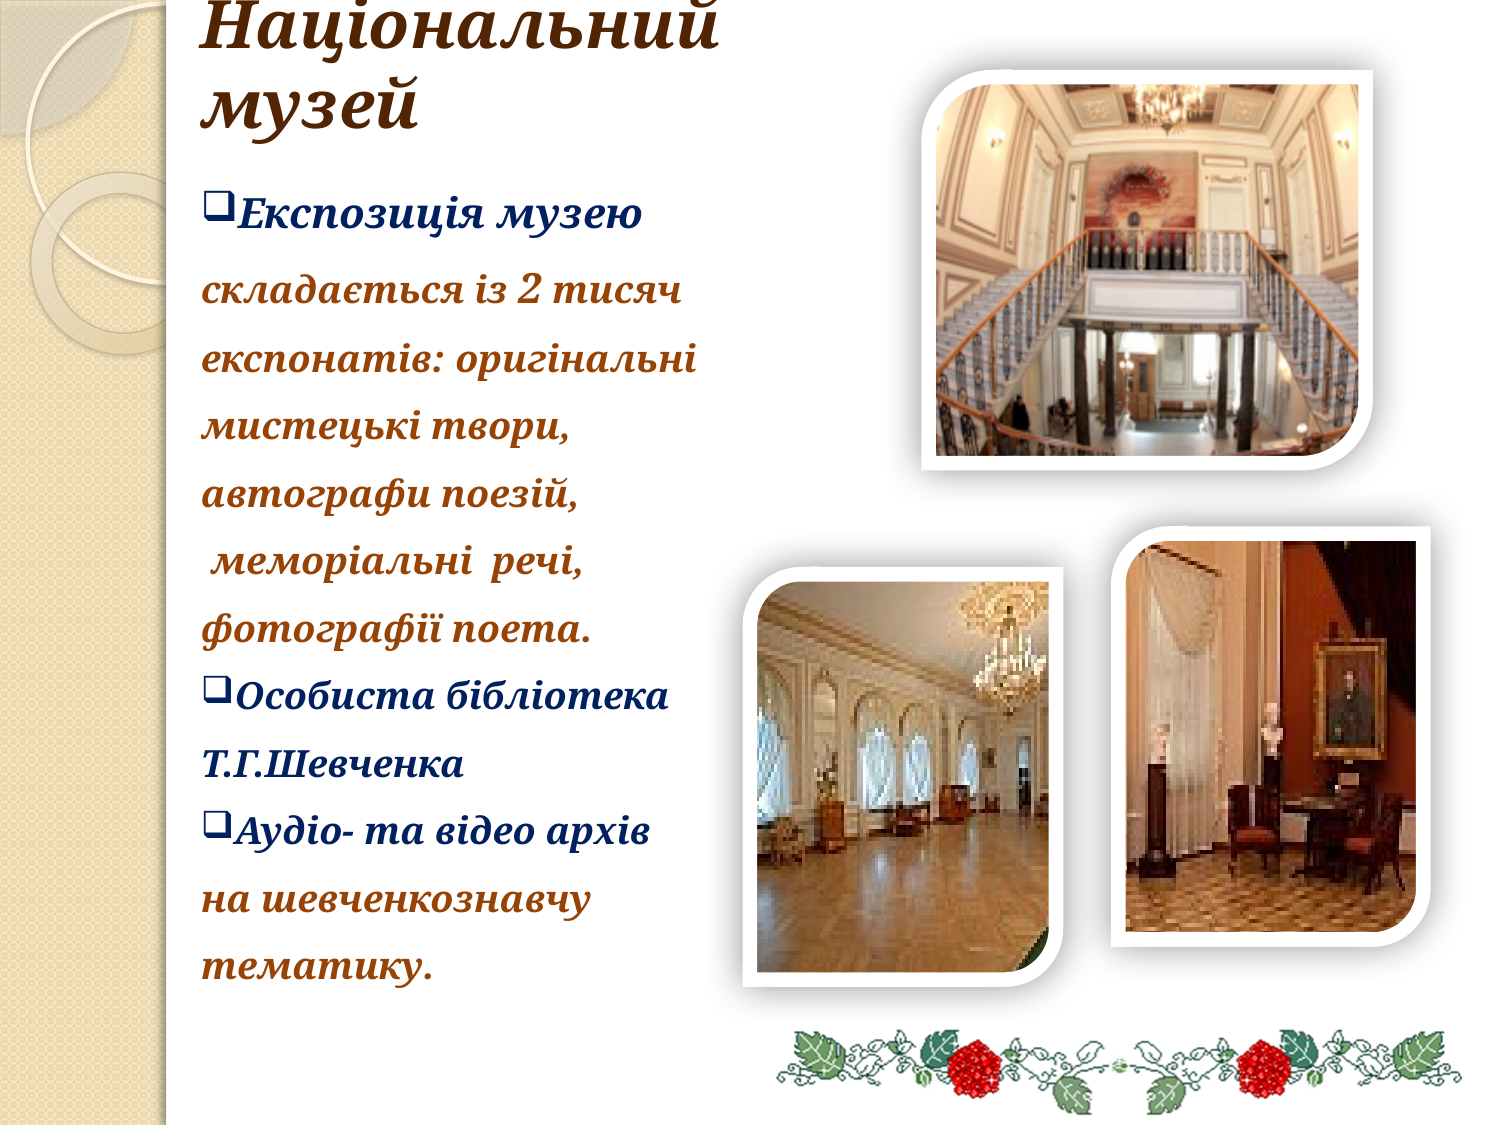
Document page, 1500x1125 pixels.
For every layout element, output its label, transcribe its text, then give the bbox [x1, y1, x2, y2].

text_box Експозиція музею складається із 2 тисяч експонатів: оригінальні мистецькі твори, автографи поезій, меморіальні речі, фотографії поета. Особиста бібліотека Т.Г.Шевченка Аудіо- та відео архів на шевченкознавчу тематику. [185, 154, 824, 1125]
picture [1118, 533, 1424, 940]
picture [749, 573, 1057, 980]
picture [761, 1013, 1468, 1122]
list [928, 76, 1366, 464]
title Національний музей Тараса Шевченка [185, 8, 954, 196]
